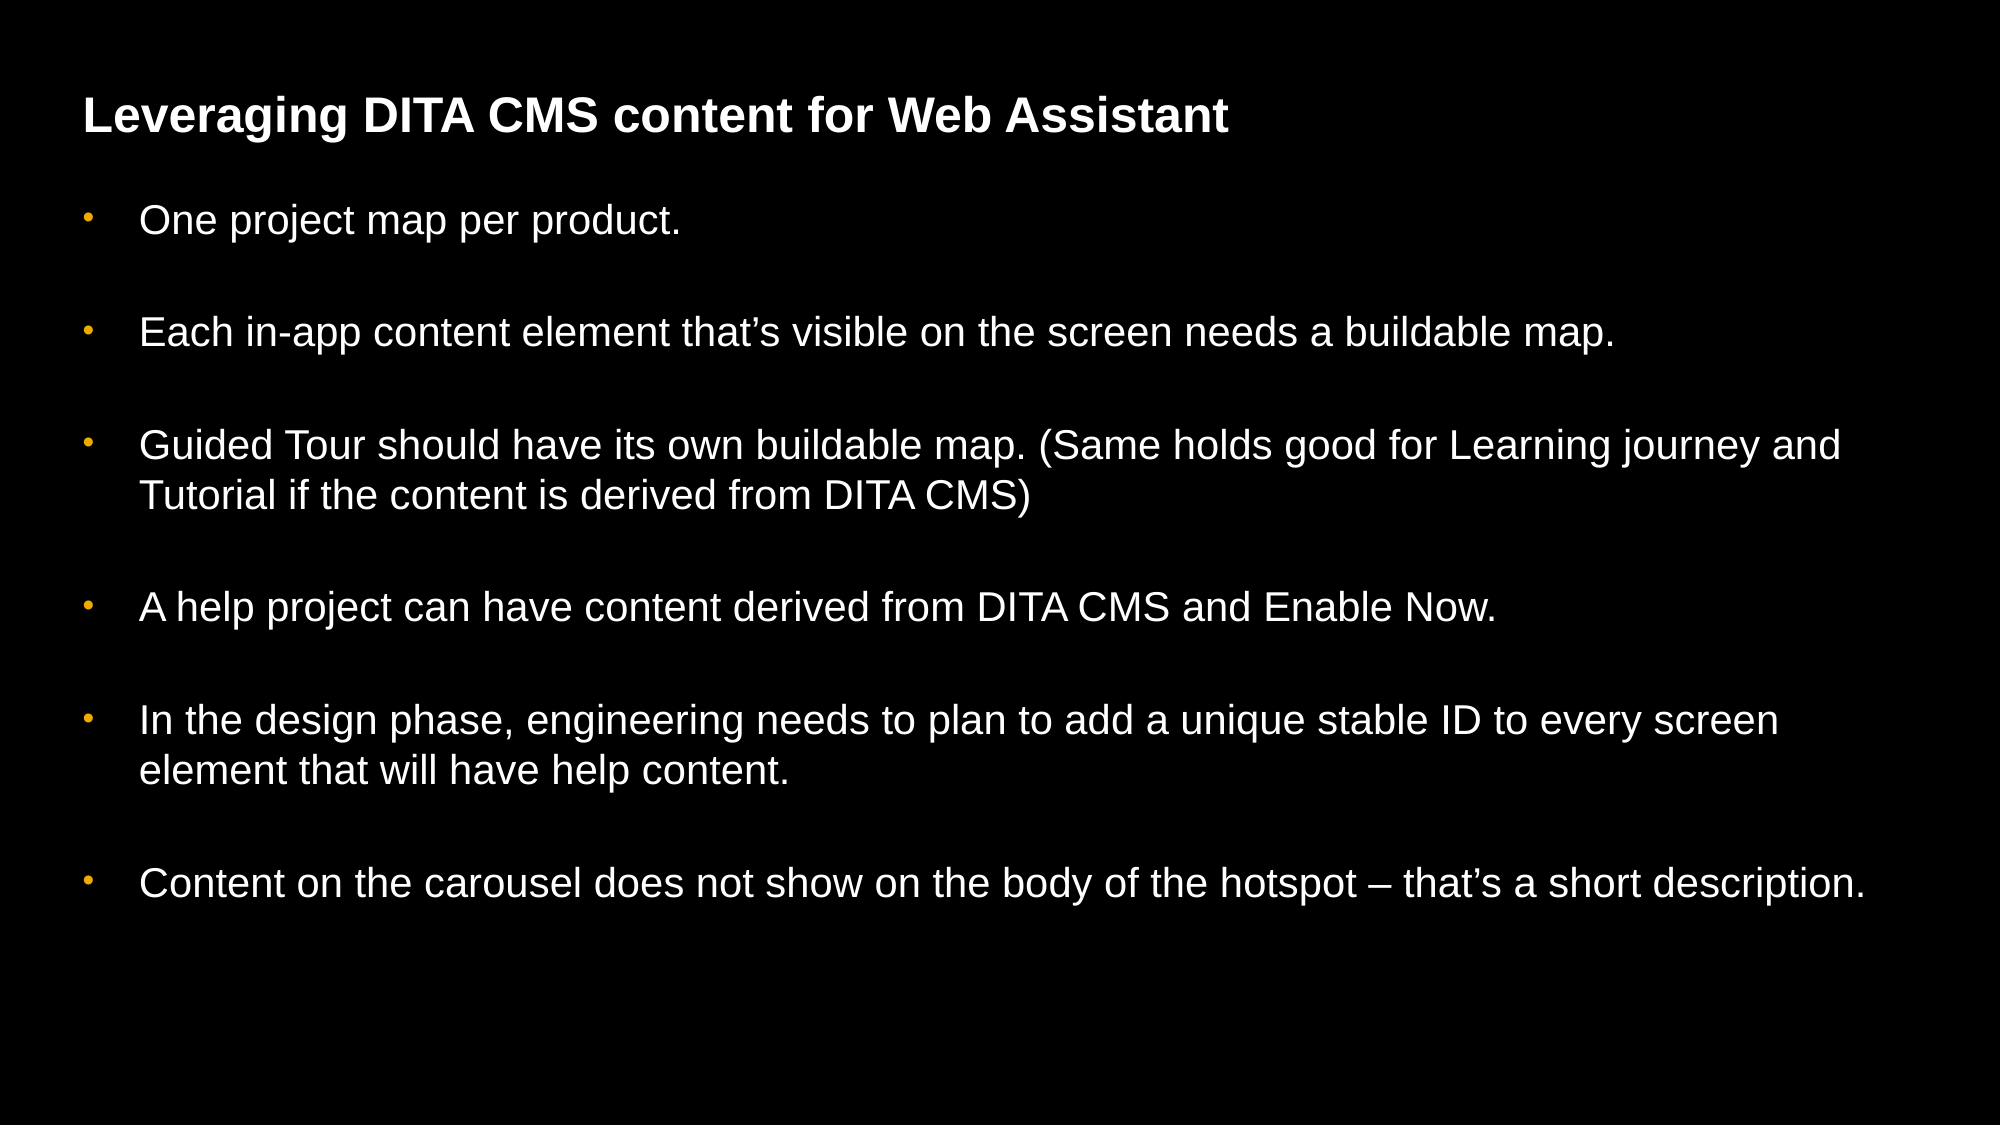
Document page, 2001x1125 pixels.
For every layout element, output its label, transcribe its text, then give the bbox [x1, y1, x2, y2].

list One project map per product. Each in-app content element that’s visible on the screen needs a buildable map. Guided Tour should have its own buildable map. (Same holds good for Learning journey and Tutorial if the content is derived from DITA CMS) A help project can have content derived from DITA CMS and Enable Now. In the design phase, engineering needs to plan to add a unique stable ID to every screen element that will have help content. Content on the carousel does not show on the body of the hotspot – that’s a short description. [82, 192, 1918, 966]
title Leveraging DITA CMS content for Web Assistant [82, 82, 1918, 144]
